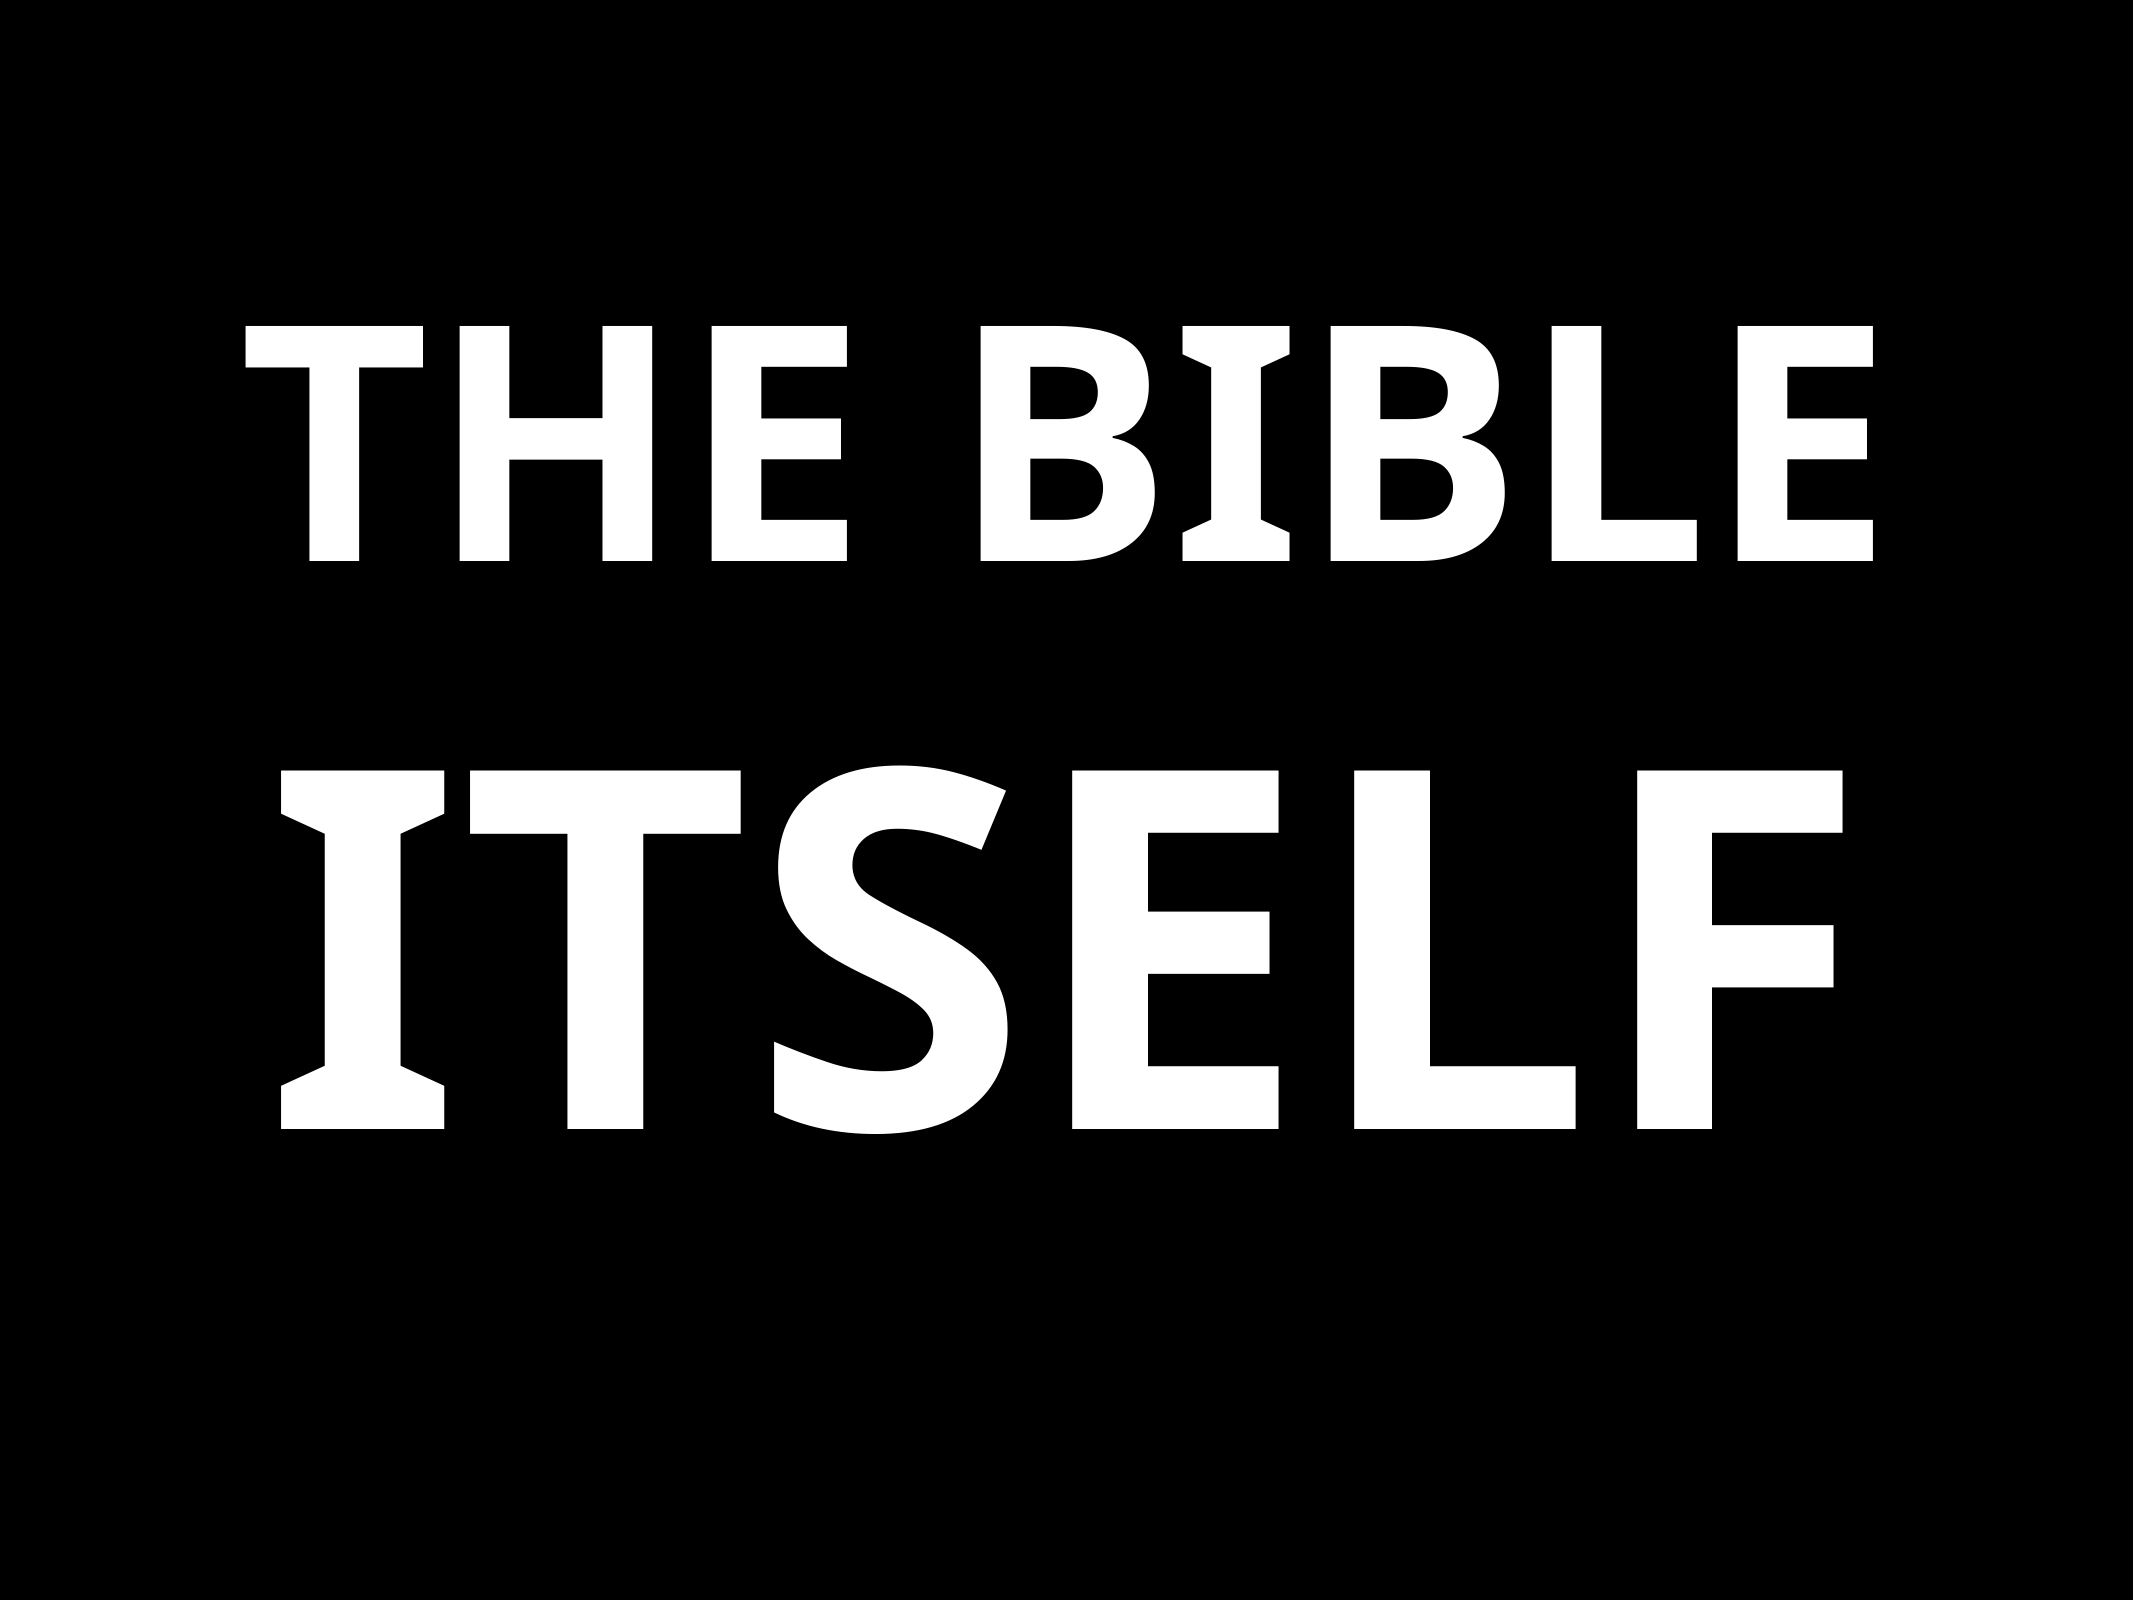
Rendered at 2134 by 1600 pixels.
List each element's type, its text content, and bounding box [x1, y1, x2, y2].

text_box THE BIBLE ITSELF [231, 224, 1902, 1239]
